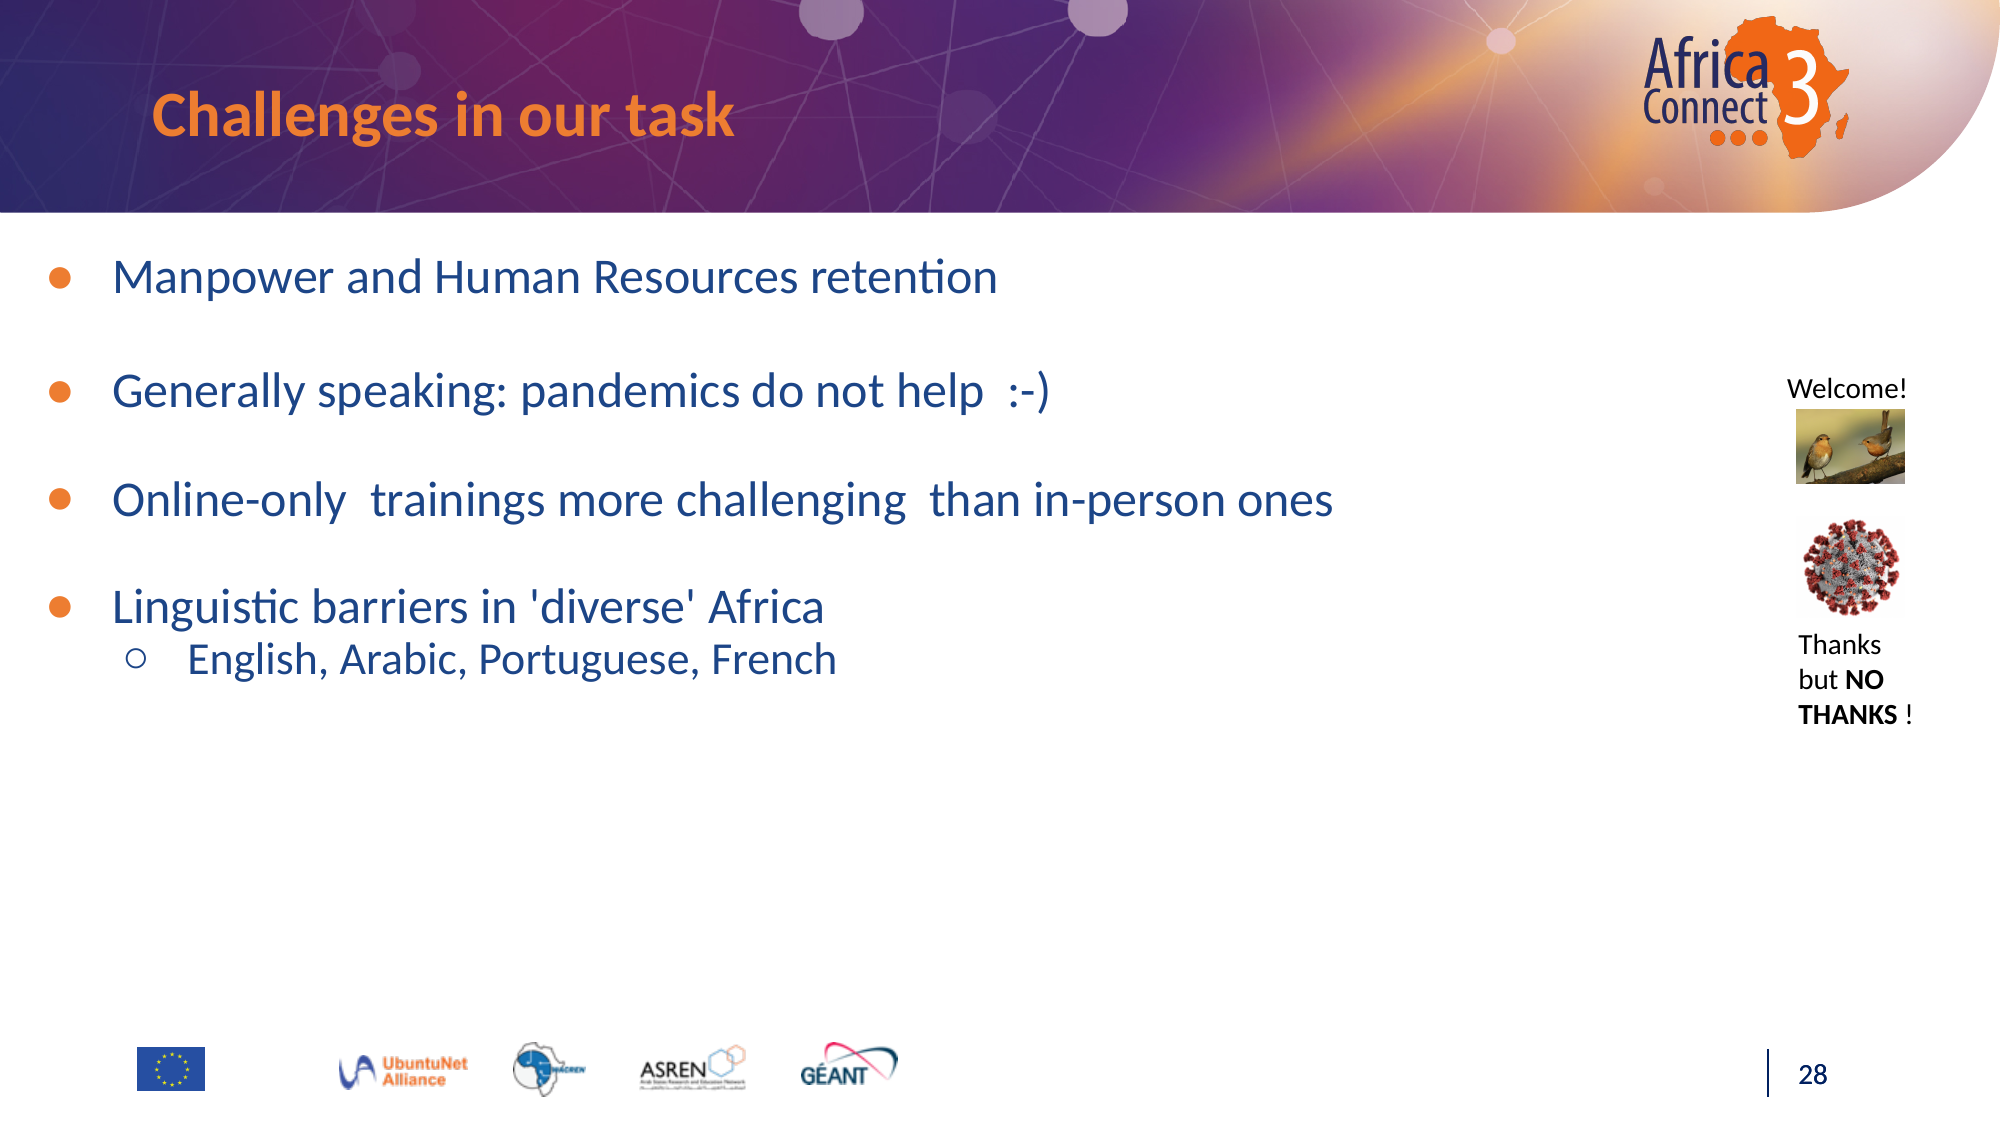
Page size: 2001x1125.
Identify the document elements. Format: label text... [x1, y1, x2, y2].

slide_number ‹#› [1783, 1042, 1863, 1103]
picture [0, 0, 2000, 213]
picture [137, 1047, 205, 1091]
text_box Welcome! [1772, 354, 1929, 420]
text_box Thanks but NO THANKS ! [1783, 610, 1940, 745]
picture [1795, 409, 1905, 485]
picture [801, 1042, 898, 1085]
picture [513, 1042, 586, 1097]
title Challenges in our task [137, 22, 1667, 209]
picture [339, 1055, 468, 1090]
list Manpower and Human Resources retention Generally speaking: pandemics do not help :-) Online-only trainings more challenging than in-person ones Linguistic barriers in 'diverse' Africa English, Arabic, Portuguese, French [22, 243, 1748, 945]
picture [1795, 515, 1905, 618]
picture [638, 1042, 749, 1093]
